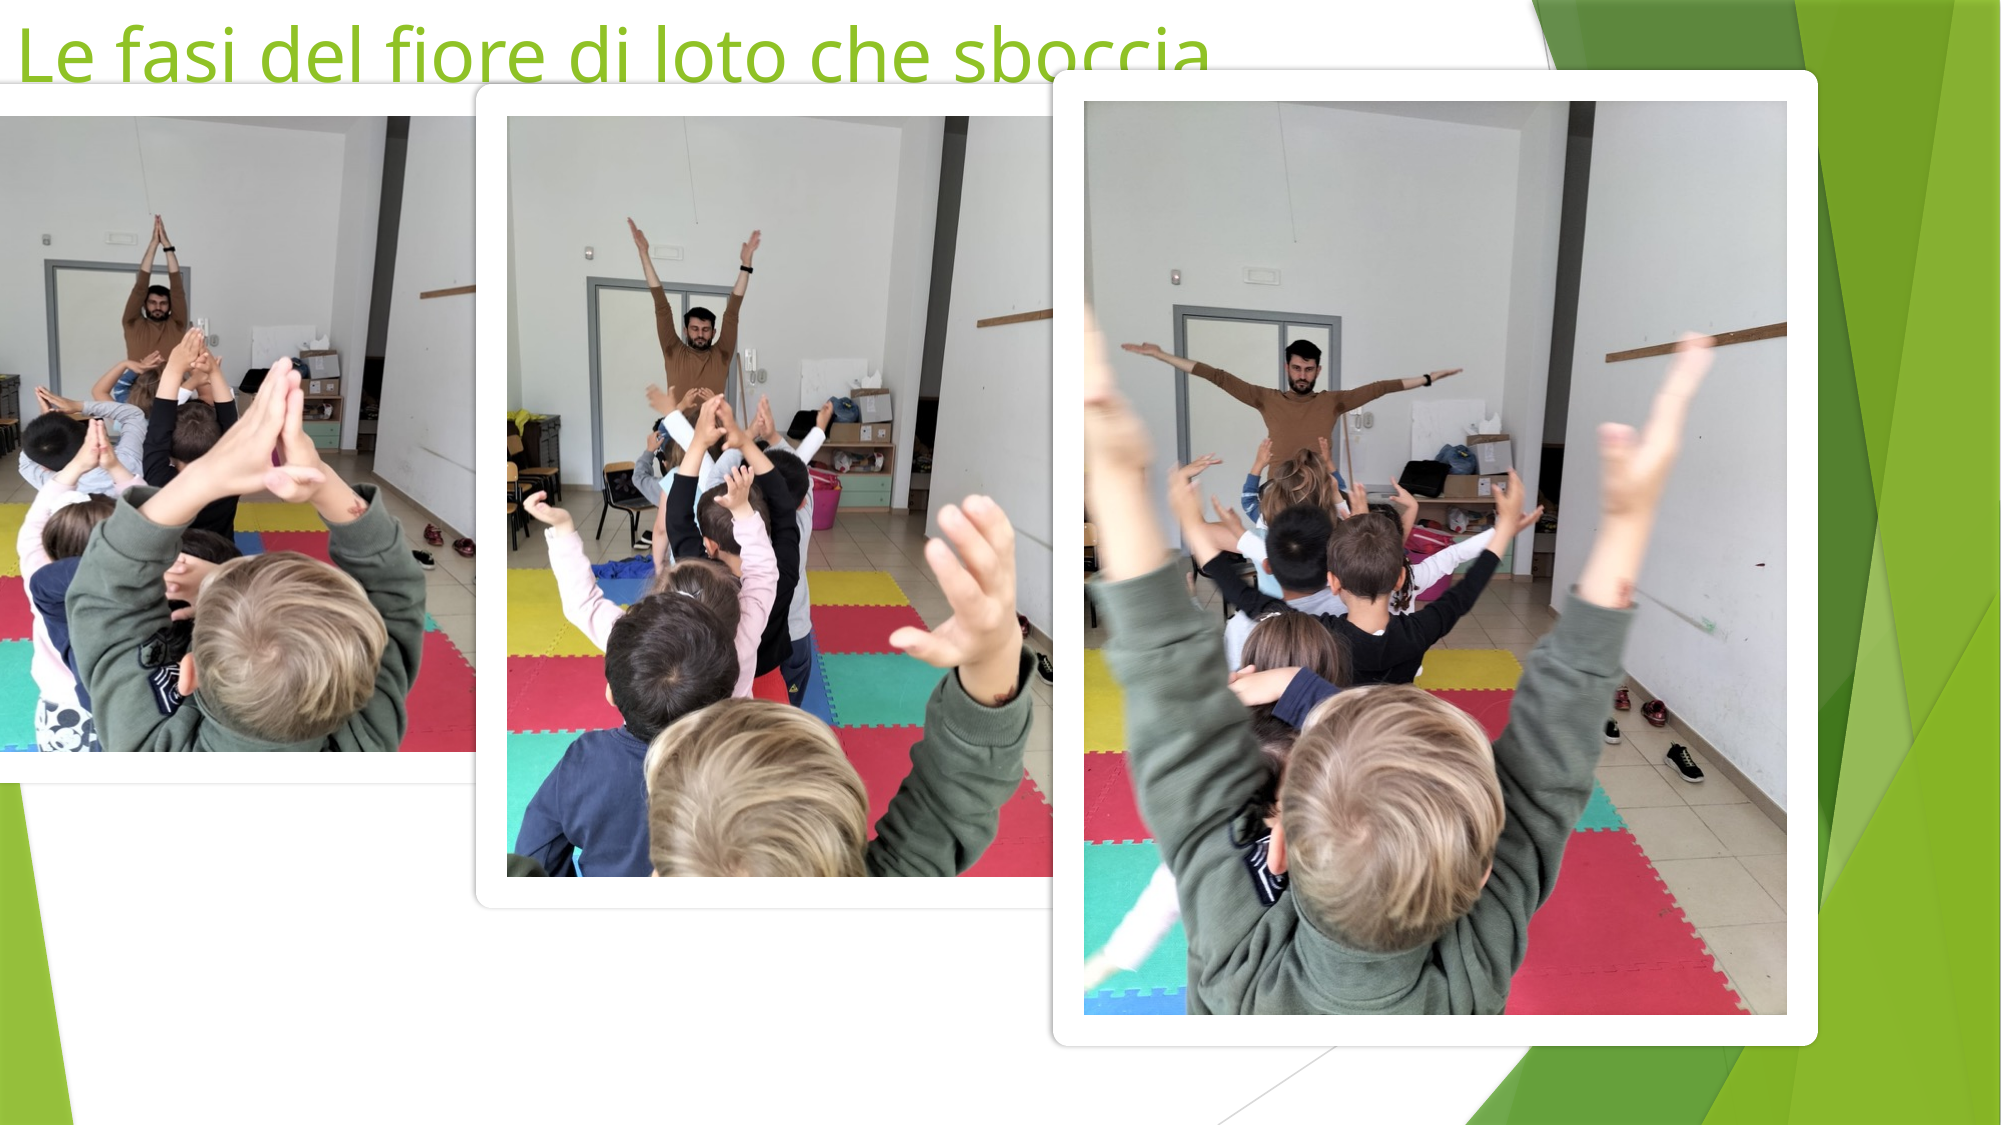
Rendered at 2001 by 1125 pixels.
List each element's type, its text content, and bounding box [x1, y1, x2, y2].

picture [0, 100, 1788, 1016]
title Le fasi del fiore di loto che sboccia [0, 0, 1925, 1125]
